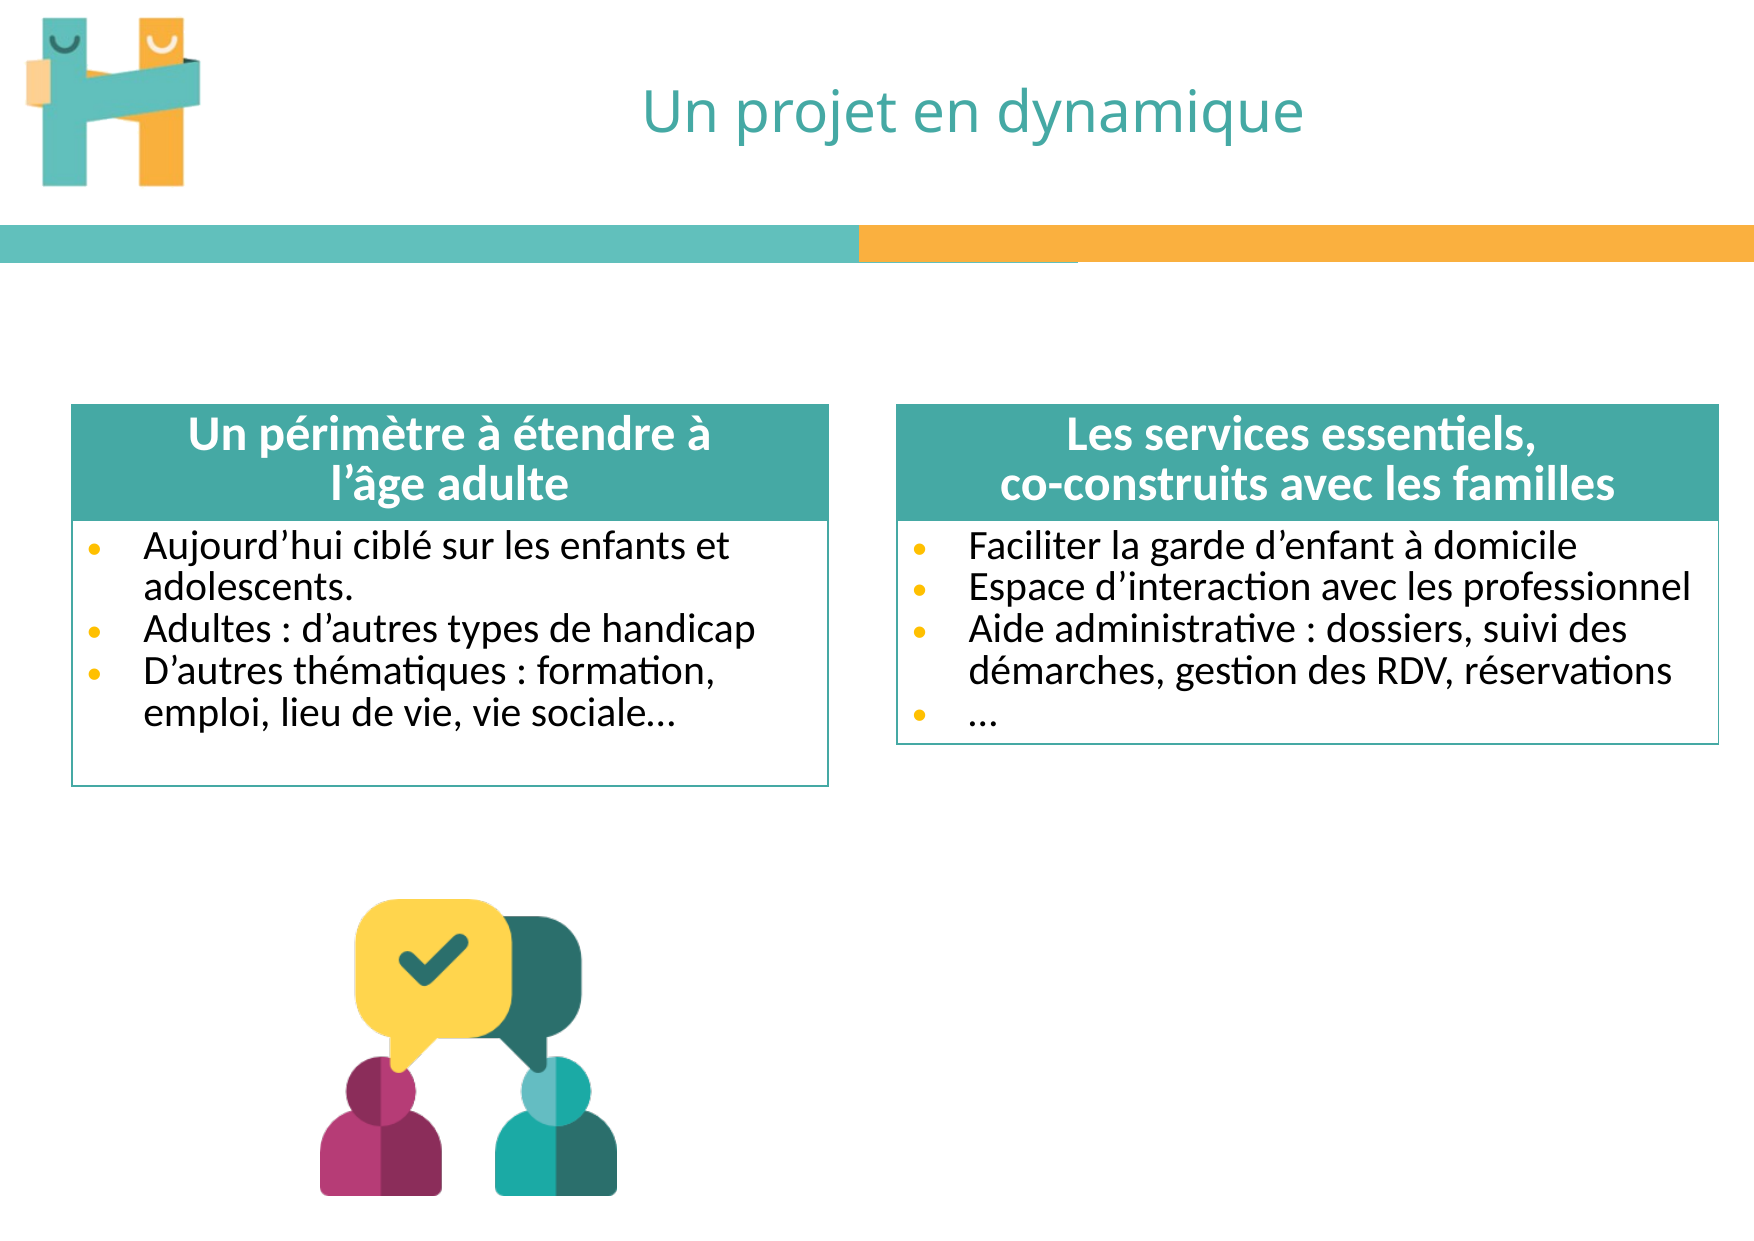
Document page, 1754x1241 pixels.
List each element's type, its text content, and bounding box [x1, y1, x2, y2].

text_box Un projet en dynamique [141, 74, 1754, 200]
picture [20, 9, 207, 193]
picture [320, 899, 617, 1196]
table_header Les services essentiels, co-construits avec les familles [898, 406, 1718, 519]
table_cell Aujourd’hui ciblé sur les enfants et adolescents. Adultes : d’autres types de handicap D’autres thématiques : formation, emploi, lieu de vie, vie sociale… [73, 521, 827, 785]
table_header Un périmètre à étendre à l’âge adulte [73, 406, 827, 519]
text_box [0, 225, 1078, 263]
text_box [859, 225, 1754, 262]
table_cell Faciliter la garde d’enfant à domicile Espace d’interaction avec les professionnel Aide administrative : dossiers, suivi des démarches, gestion des RDV, réservations … [898, 521, 1718, 743]
